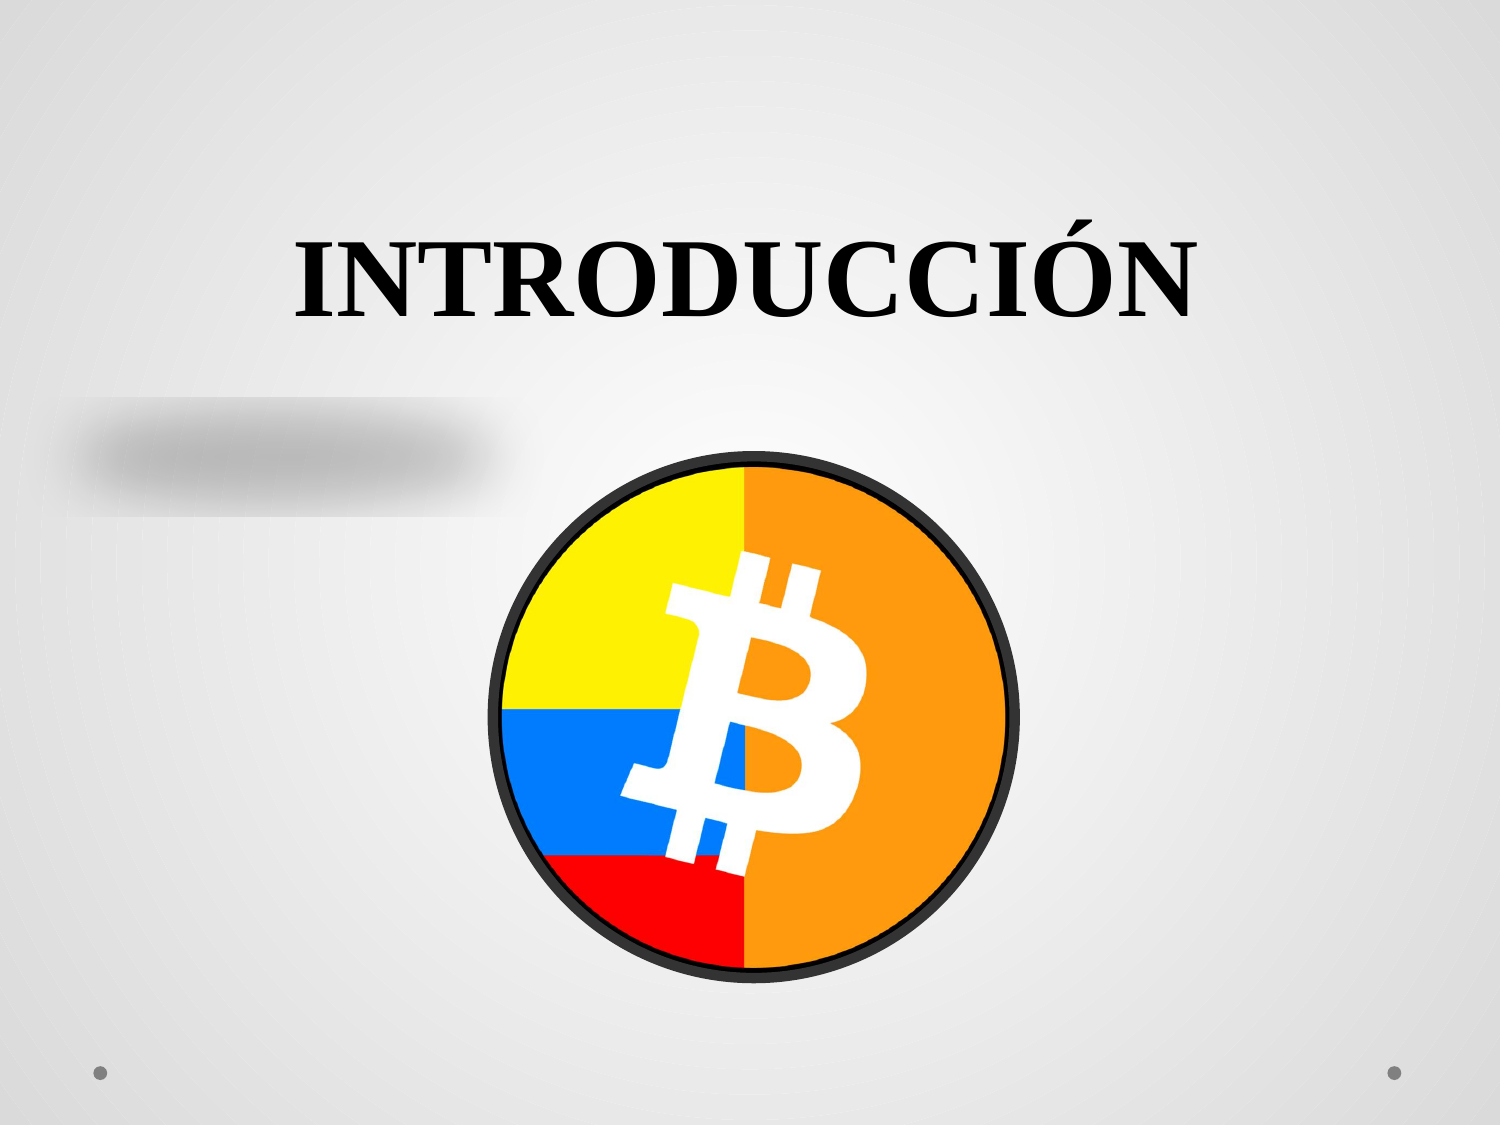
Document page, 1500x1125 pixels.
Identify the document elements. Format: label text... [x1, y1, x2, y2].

picture [492, 455, 1015, 979]
text_box INTRODUCCIÓN [277, 196, 1214, 347]
